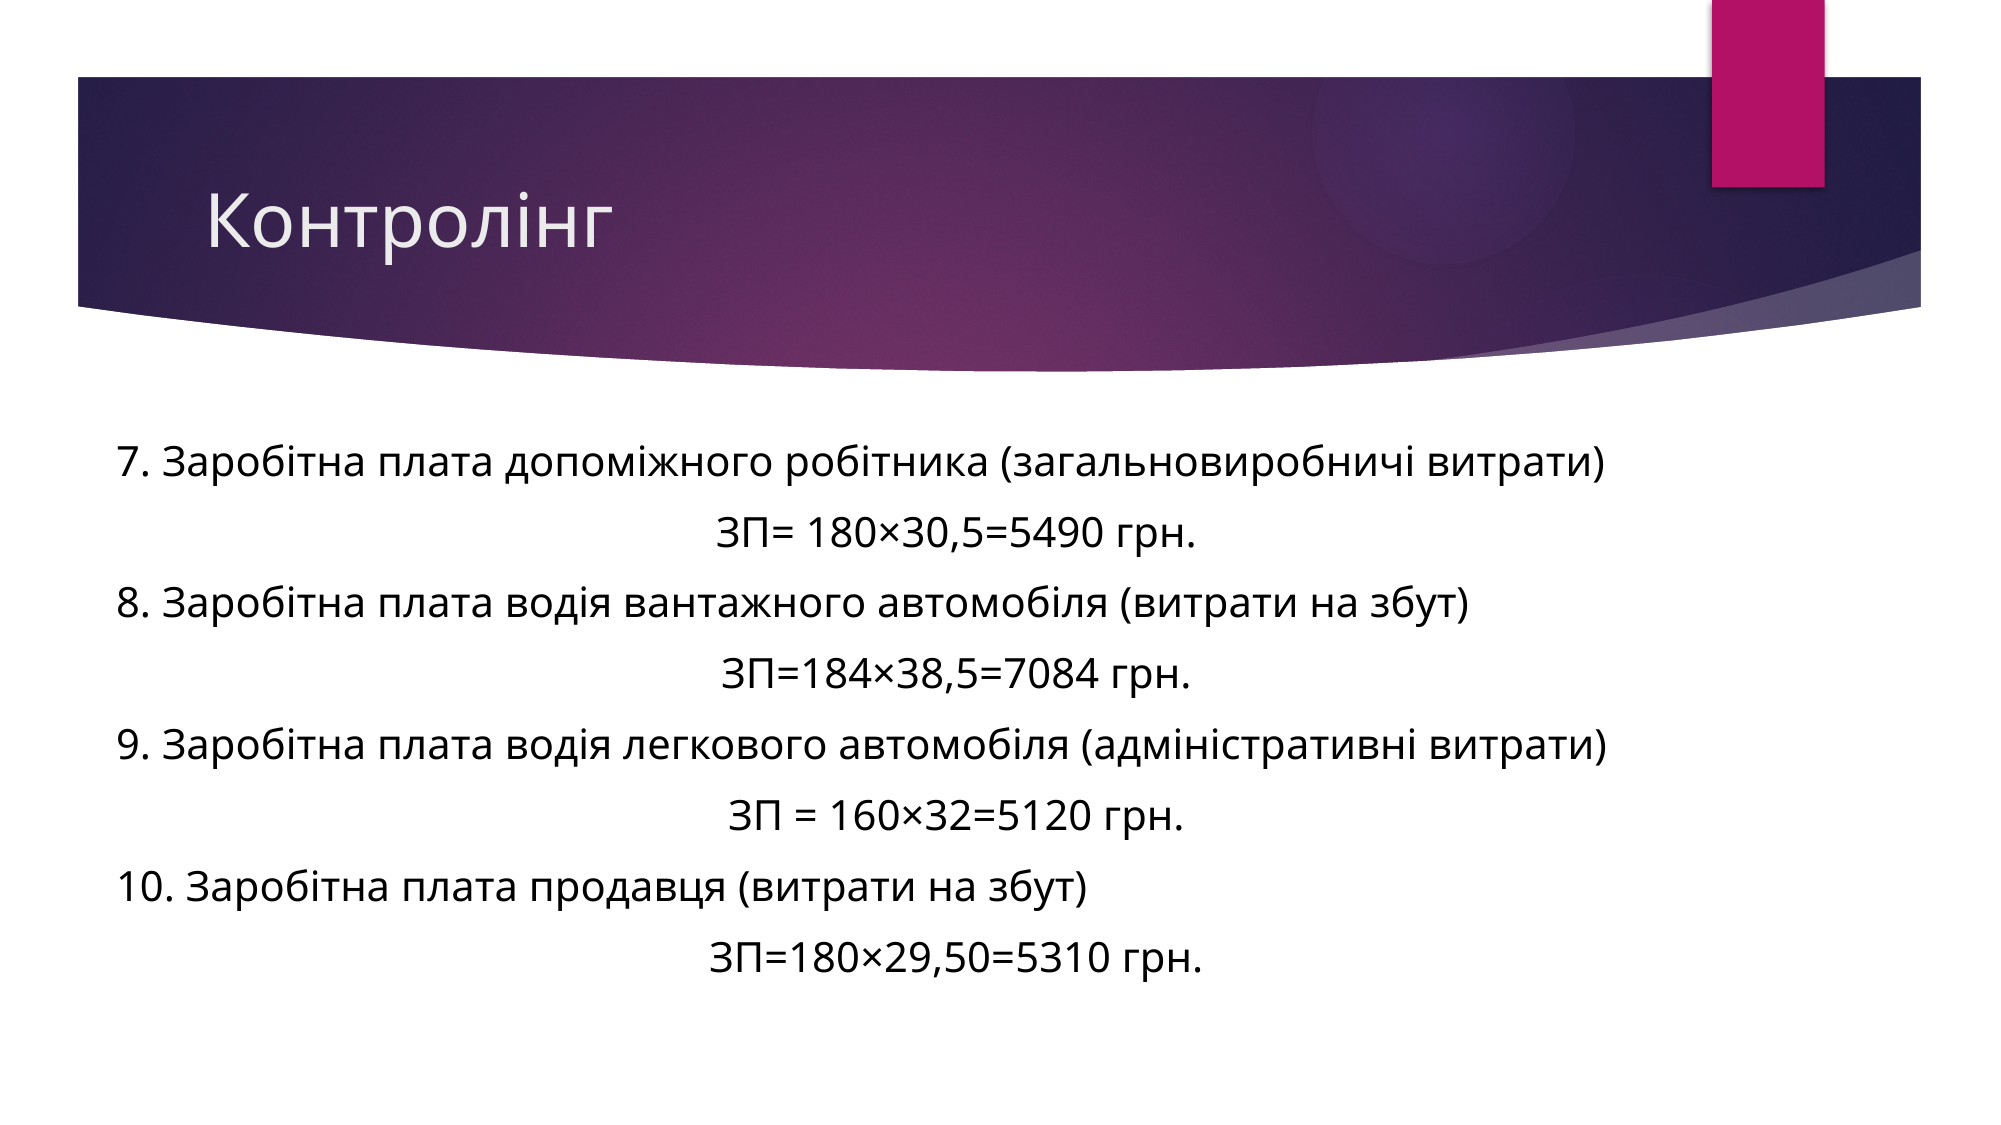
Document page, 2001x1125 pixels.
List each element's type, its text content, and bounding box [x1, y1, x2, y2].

title Контролінг [189, 159, 1627, 276]
list 7. Заробітна плата допоміжного робітника (загальновиробничі витрати) ЗП= 180×30,5=5490 грн. 8. Заробітна плата водія вантажного автомобіля (витрати на збут) ЗП=184×38,5=7084 грн. 9. Заробітна плата водія легкового автомобіля (адміністративні витрати) ЗП = 160×32=5120 грн. 10. Заробітна плата продавця (витрати на збут) ЗП=180×29,50=5310 грн. [101, 427, 1813, 1090]
